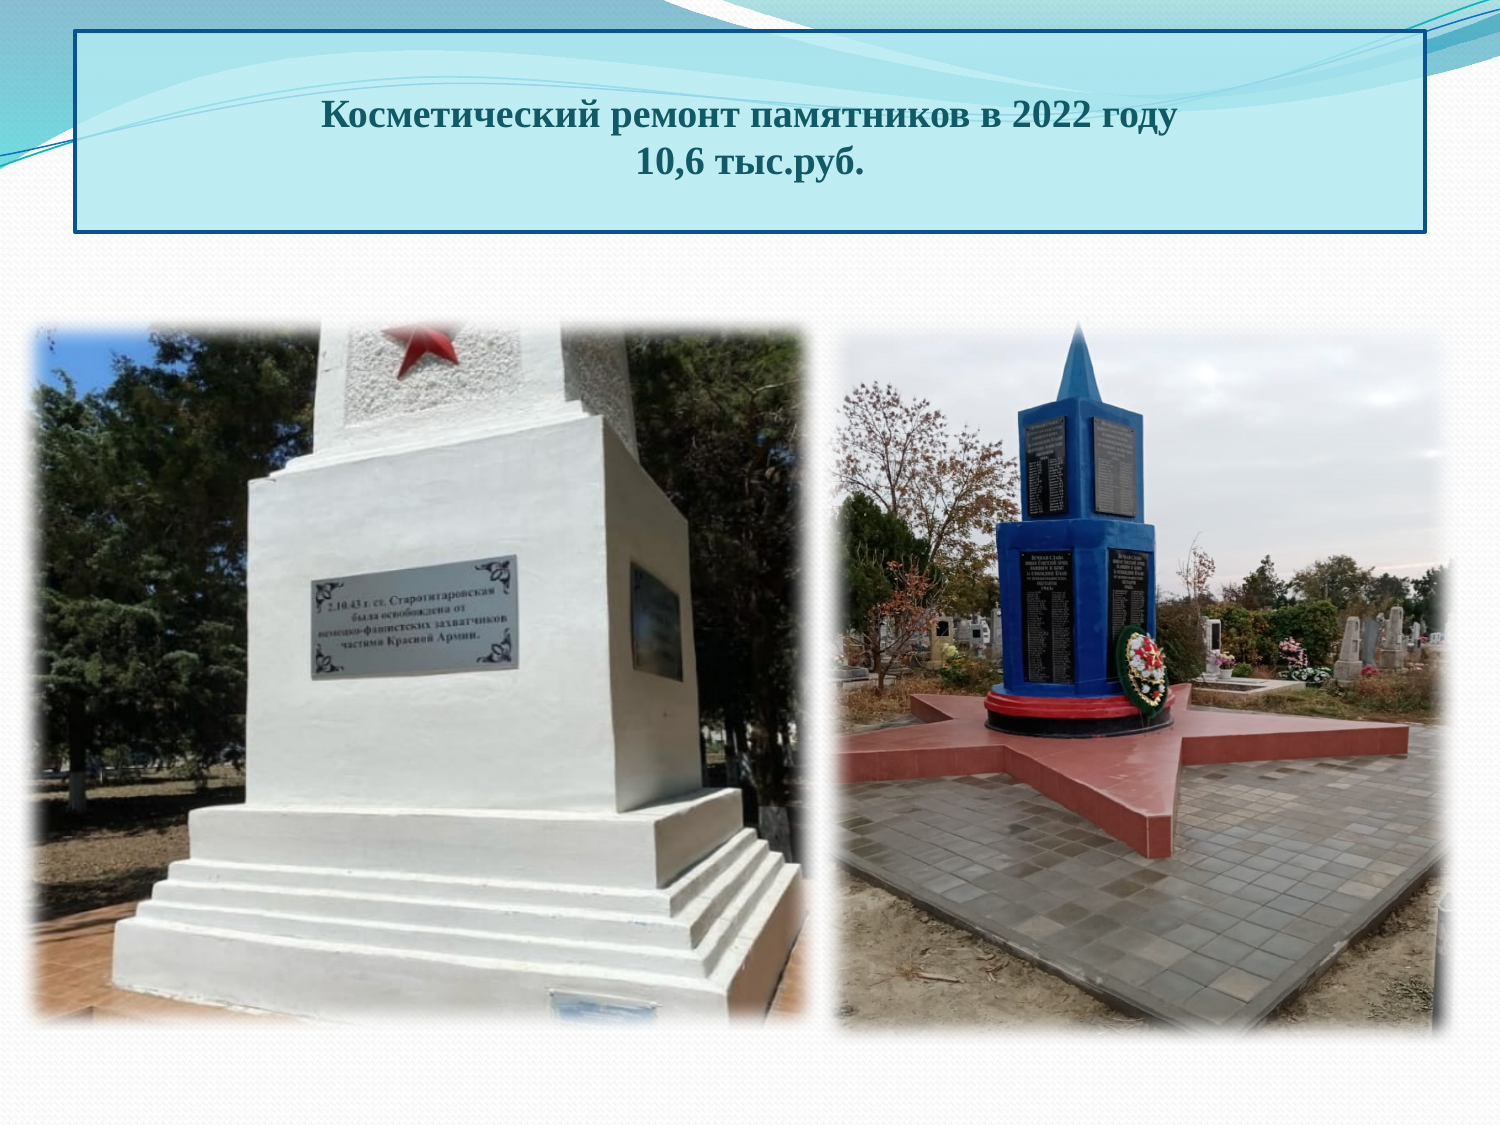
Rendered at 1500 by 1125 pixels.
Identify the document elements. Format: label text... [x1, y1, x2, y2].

title Косметический ремонт памятников в 2022 году 10,6 тыс.руб. [73, 29, 1427, 234]
picture [820, 314, 1459, 1048]
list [17, 314, 820, 1035]
